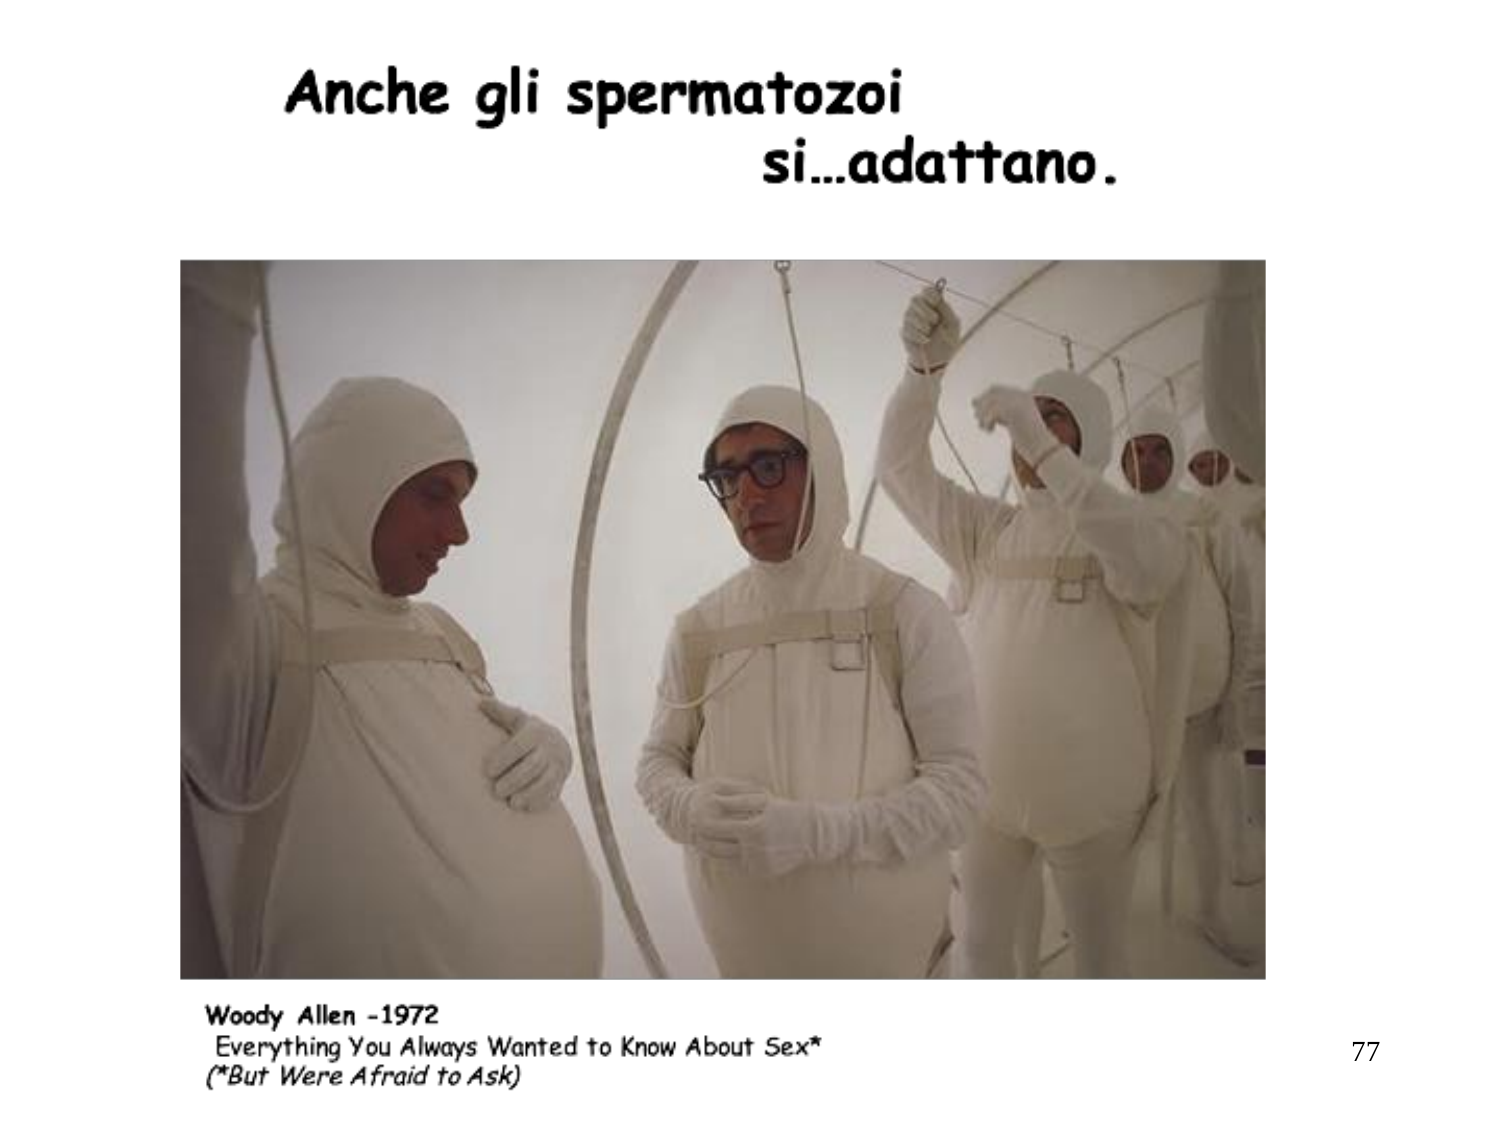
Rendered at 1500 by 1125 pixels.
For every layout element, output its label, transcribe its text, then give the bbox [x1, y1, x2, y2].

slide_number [75, 1046, 420, 1103]
slide_number 77 [1080, 1046, 1425, 1103]
text_box [247, 37, 1254, 234]
text_box [180, 244, 1266, 1107]
text_box 77 [1349, 1029, 1383, 1046]
